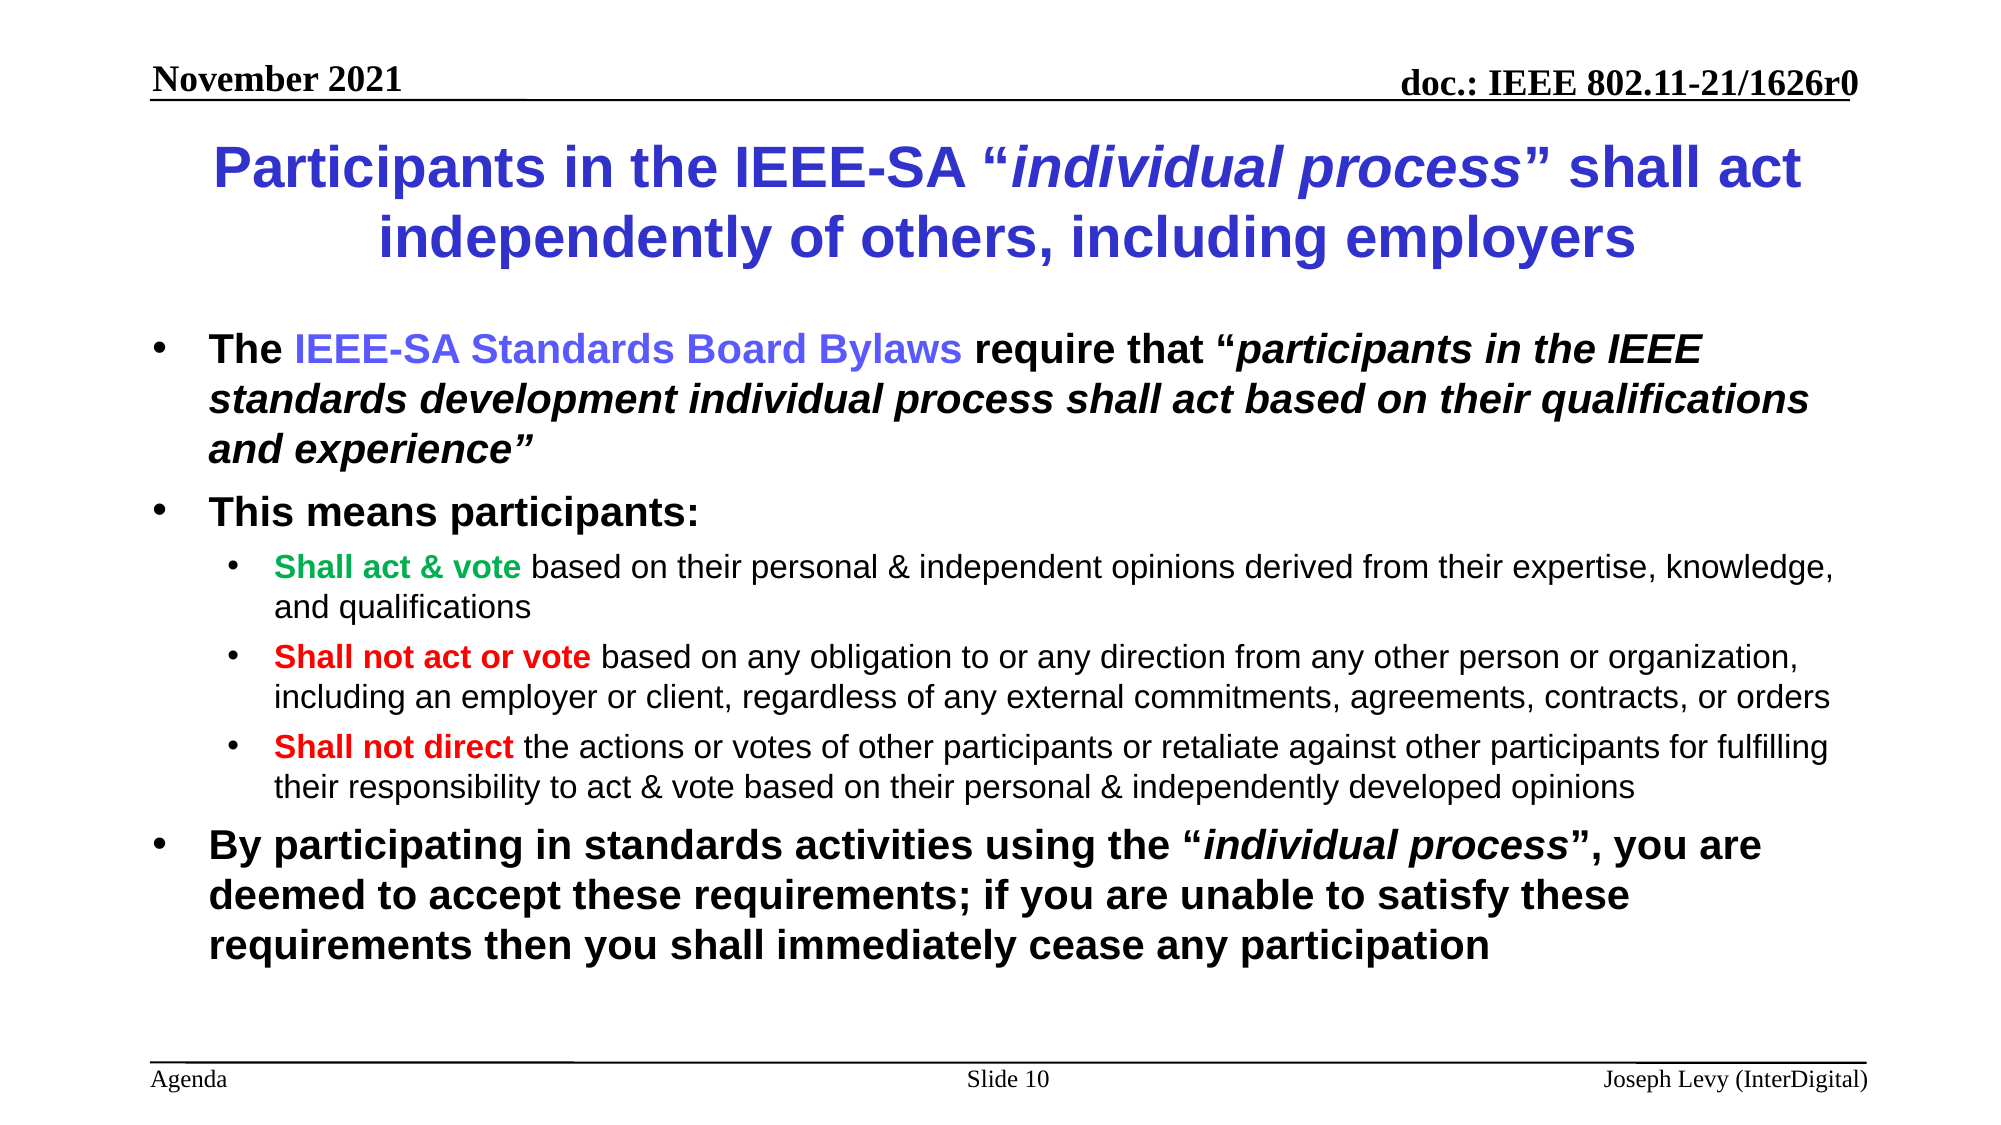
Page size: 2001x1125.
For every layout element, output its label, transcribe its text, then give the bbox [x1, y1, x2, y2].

slide_number Slide 10 [950, 1061, 1067, 1123]
footer Joseph Levy (InterDigital) [1171, 1061, 1869, 1093]
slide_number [152, 54, 563, 100]
list The IEEE-SA Standards Board Bylaws require that “participants in the IEEE standards development individual process shall act based on their qualifications and experience” This means participants: Shall act & vote based on their personal & independent opinions derived from their expertise, knowledge, and qualifications Shall not act or vote based on any obligation to or any direction from any other person or organization, including an employer or client, regardless of any external commitments, agreements, contracts, or orders Shall not direct the actions or votes of other participants or retaliate against other participants for fulfilling their responsibility to act & vote based on their personal & independently developed opinions By participating in standards activities using the “individual process”, you are deemed to accept these requirements; if you are unable to satisfy these requirements then you shall immediately cease any participation [136, 314, 1904, 988]
title Participants in the IEEE-SA “individual process” shall act independently of others, including employers [158, 113, 1859, 284]
